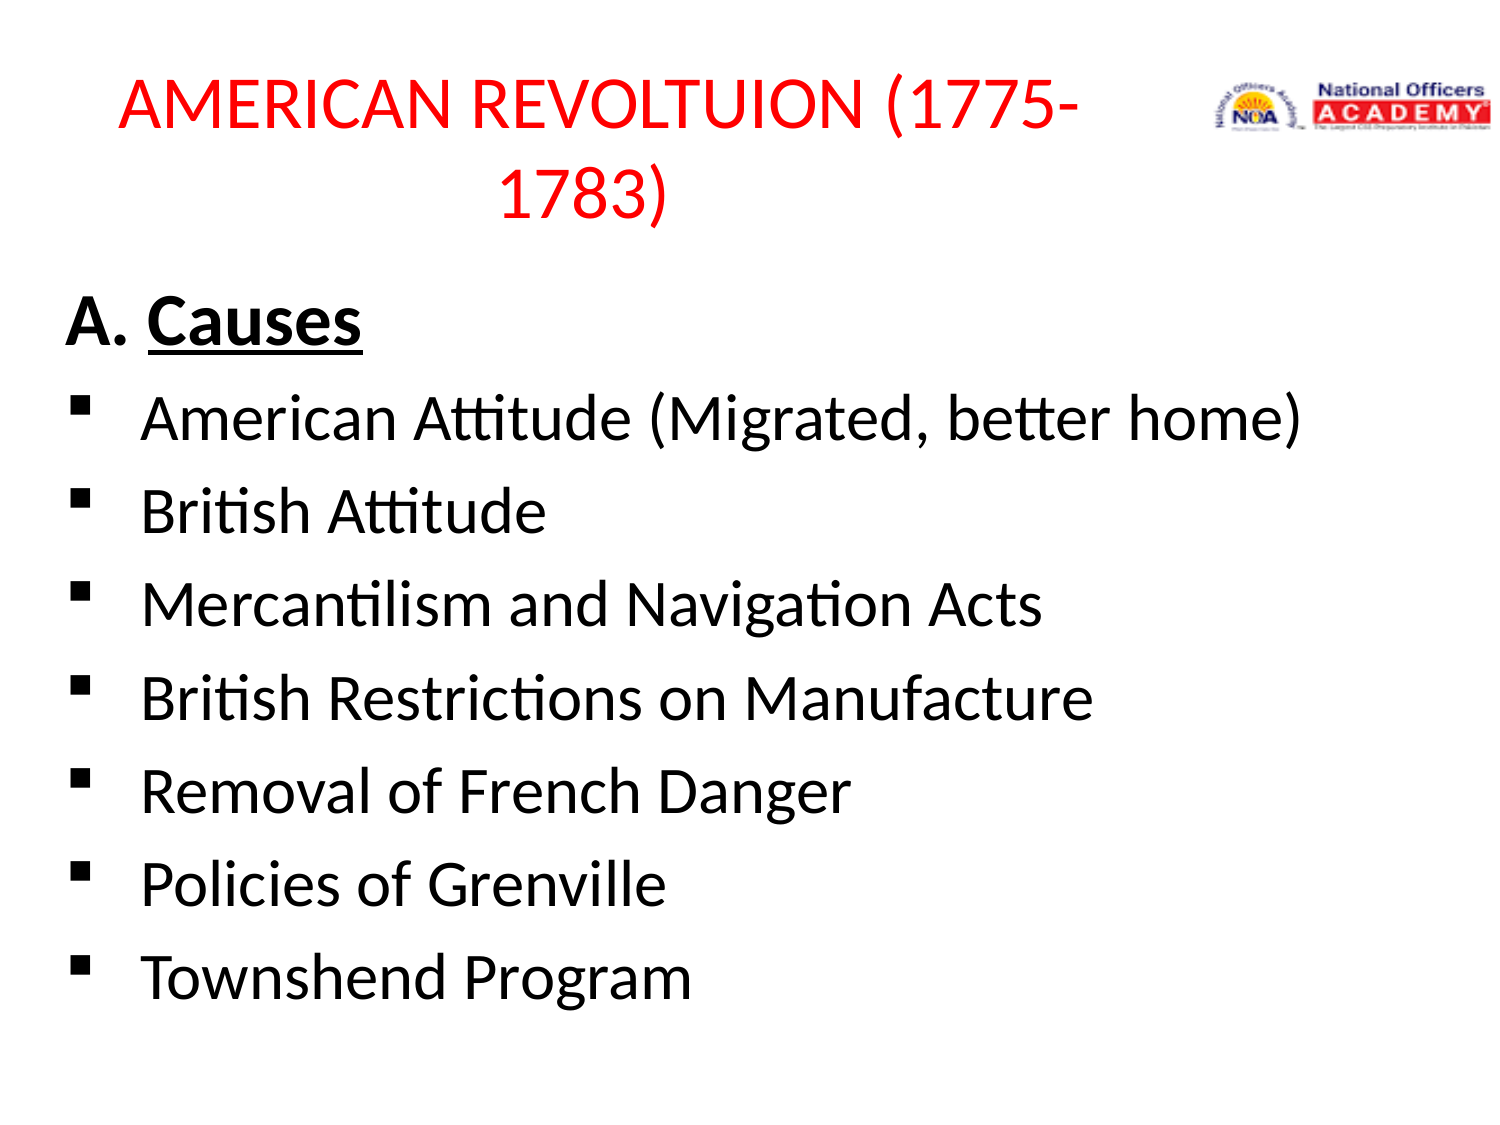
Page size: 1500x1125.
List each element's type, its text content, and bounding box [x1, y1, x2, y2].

title AMERICAN REVOLTUION (1775-1783) [24, 24, 1175, 263]
picture [1212, 0, 1500, 238]
subtitle A. Causes American Attitude (Migrated, better home) British Attitude Mercantilism and Navigation Acts British Restrictions on Manufacture Removal of French Danger Policies of Grenville Townshend Program [50, 262, 1388, 1075]
